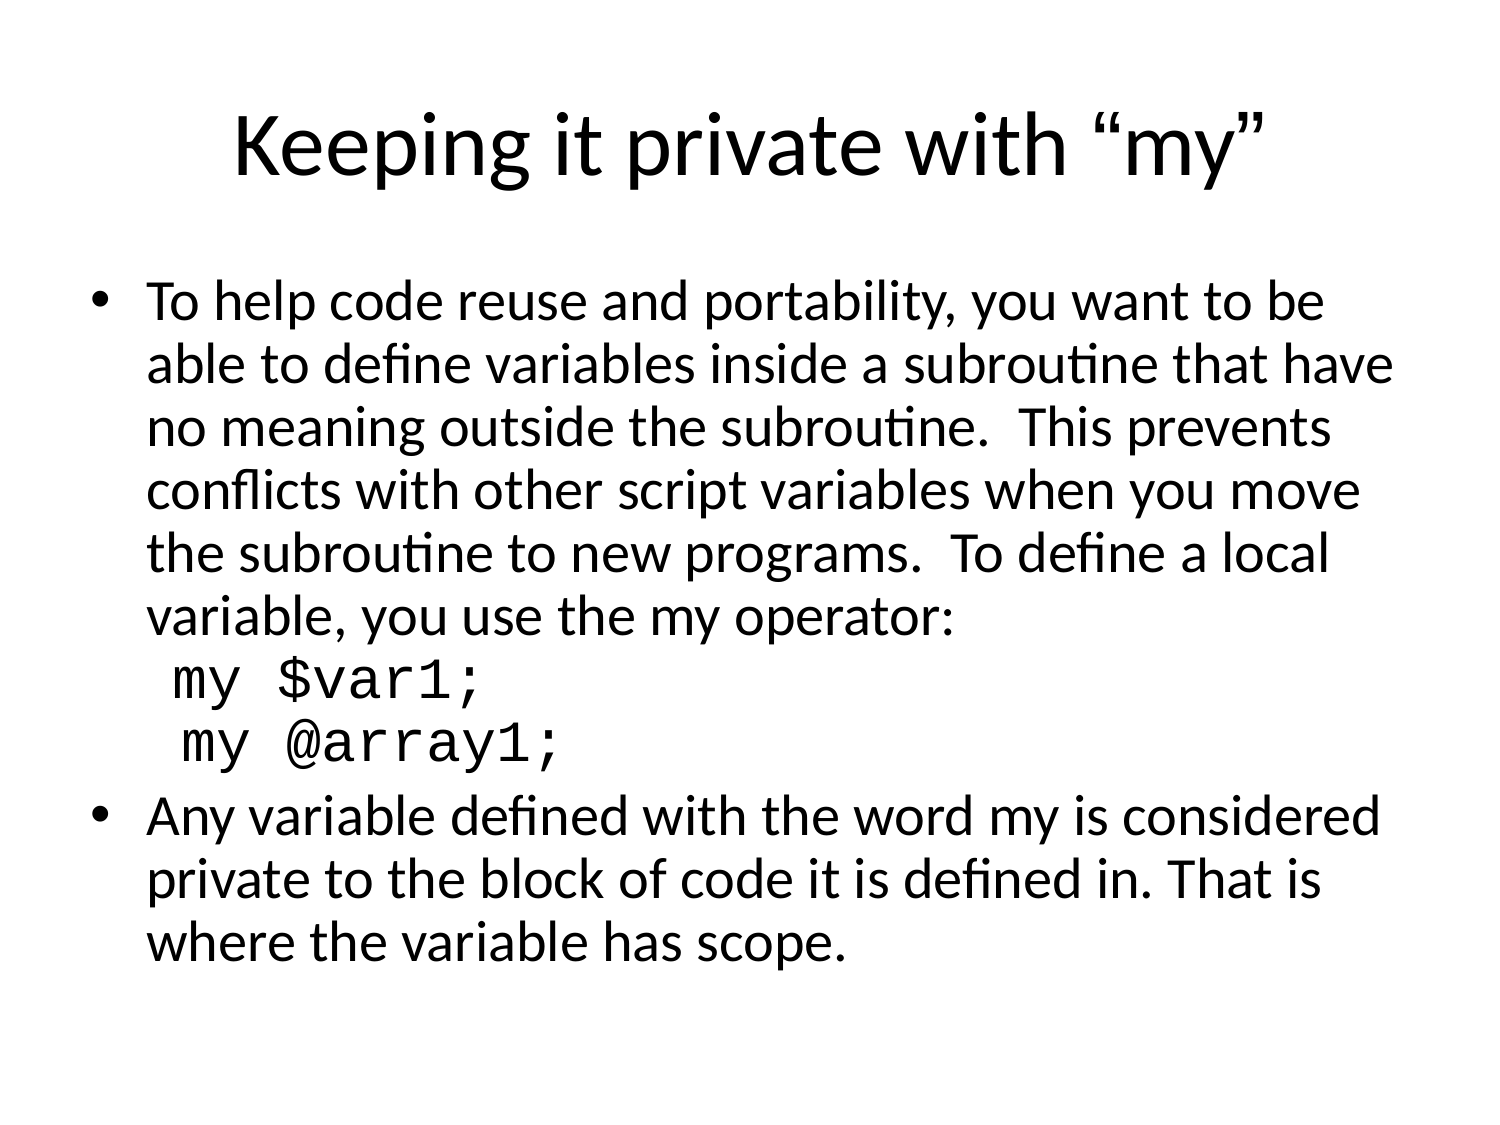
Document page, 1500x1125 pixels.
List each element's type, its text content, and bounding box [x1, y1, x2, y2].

title Keeping it private with “my” [75, 45, 1425, 233]
list To help code reuse and portability, you want to be able to define variables inside a subroutine that have no meaning outside the subroutine. This prevents conflicts with other script variables when you move the subroutine to new programs. To define a local variable, you use the my operator: my $var1; my @array1; Any variable defined with the word my is considered private to the block of code it is defined in. That is where the variable has scope. [75, 262, 1425, 1005]
